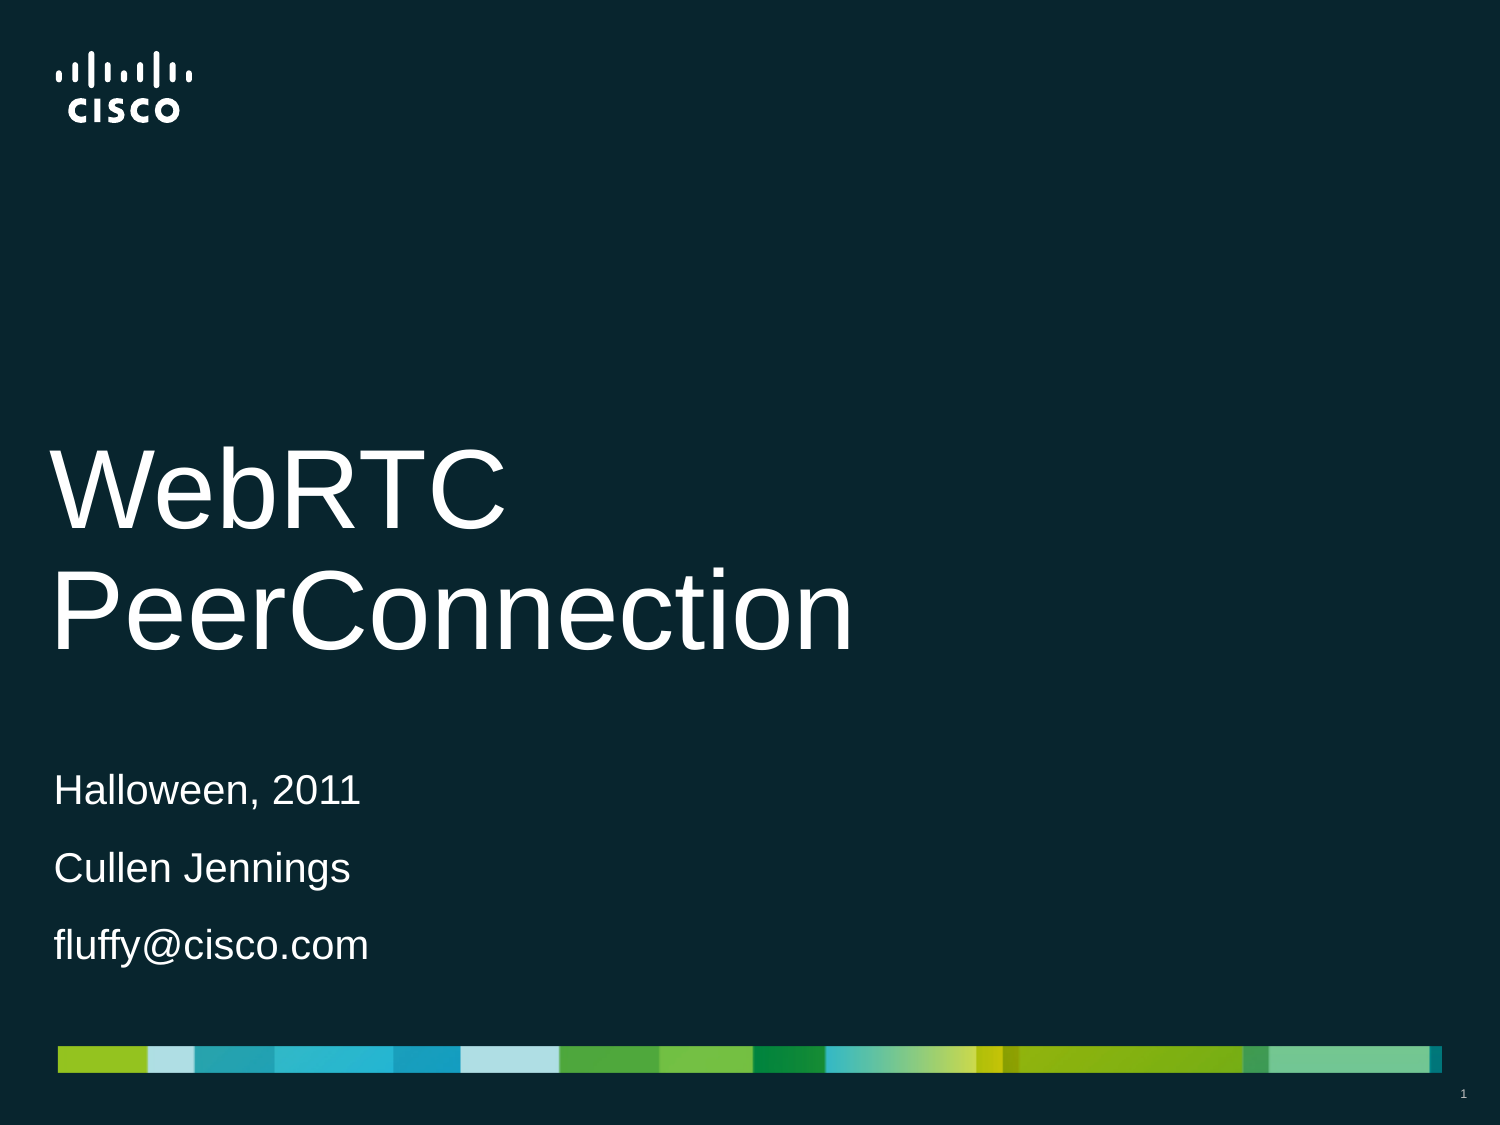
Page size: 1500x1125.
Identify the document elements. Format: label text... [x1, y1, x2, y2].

picture [57, 1047, 1442, 1072]
title WebRTC PeerConnection [36, 202, 1368, 682]
list [38, 782, 1368, 846]
subtitle Halloween, 2011 Cullen Jennings fluffy@cisco.com [38, 732, 1370, 977]
